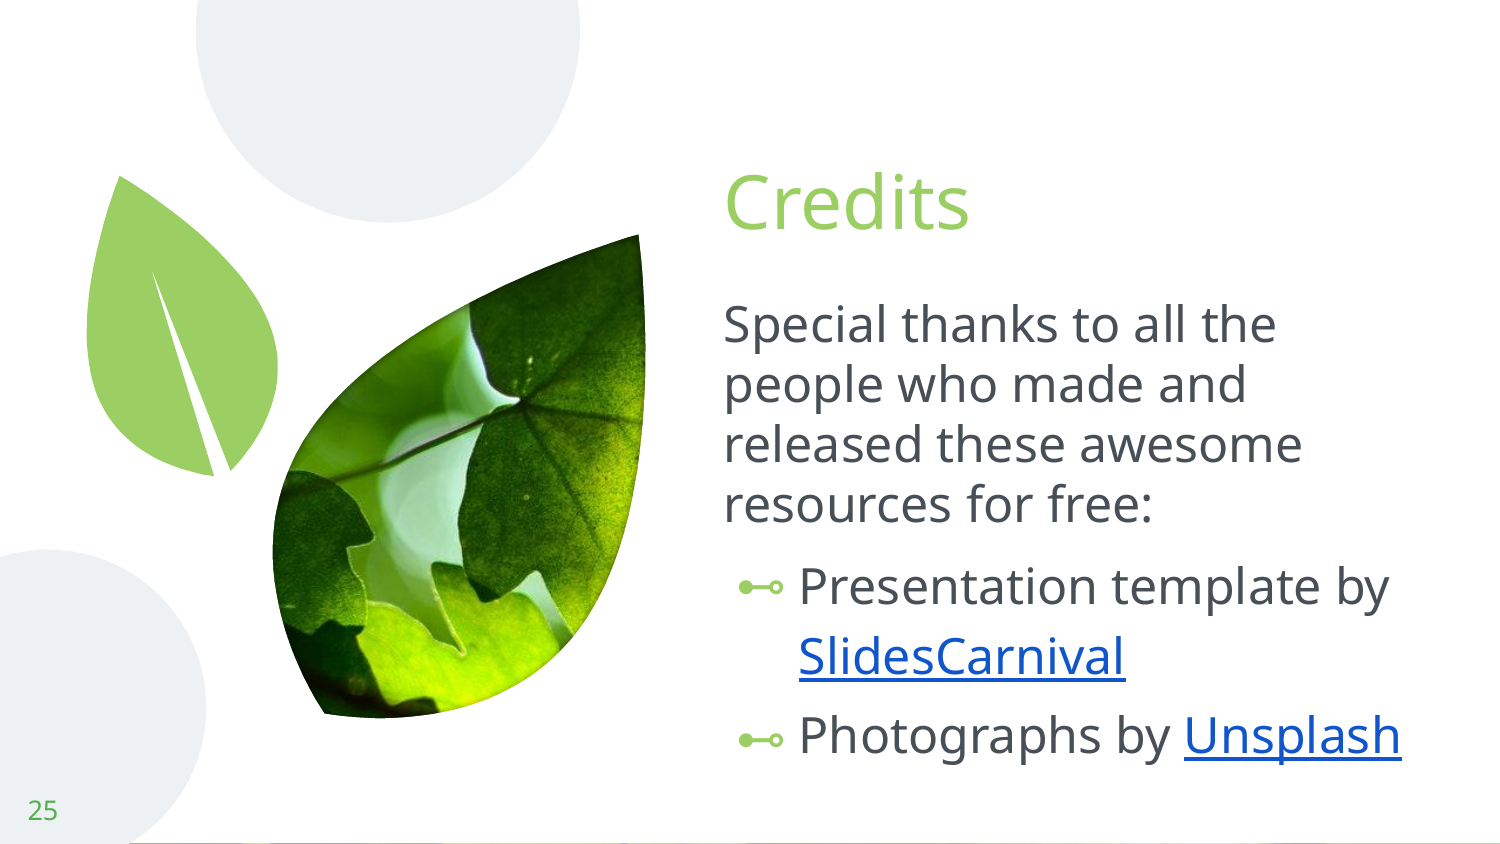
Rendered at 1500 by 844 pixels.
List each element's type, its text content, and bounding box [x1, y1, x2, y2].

title Credits [708, 146, 1425, 260]
list Special thanks to all the people who made and released these awesome resources for free: Presentation template by SlidesCarnival Photographs by Unsplash [708, 277, 1425, 780]
picture [273, 235, 645, 718]
slide_number ‹#› [12, 779, 103, 844]
